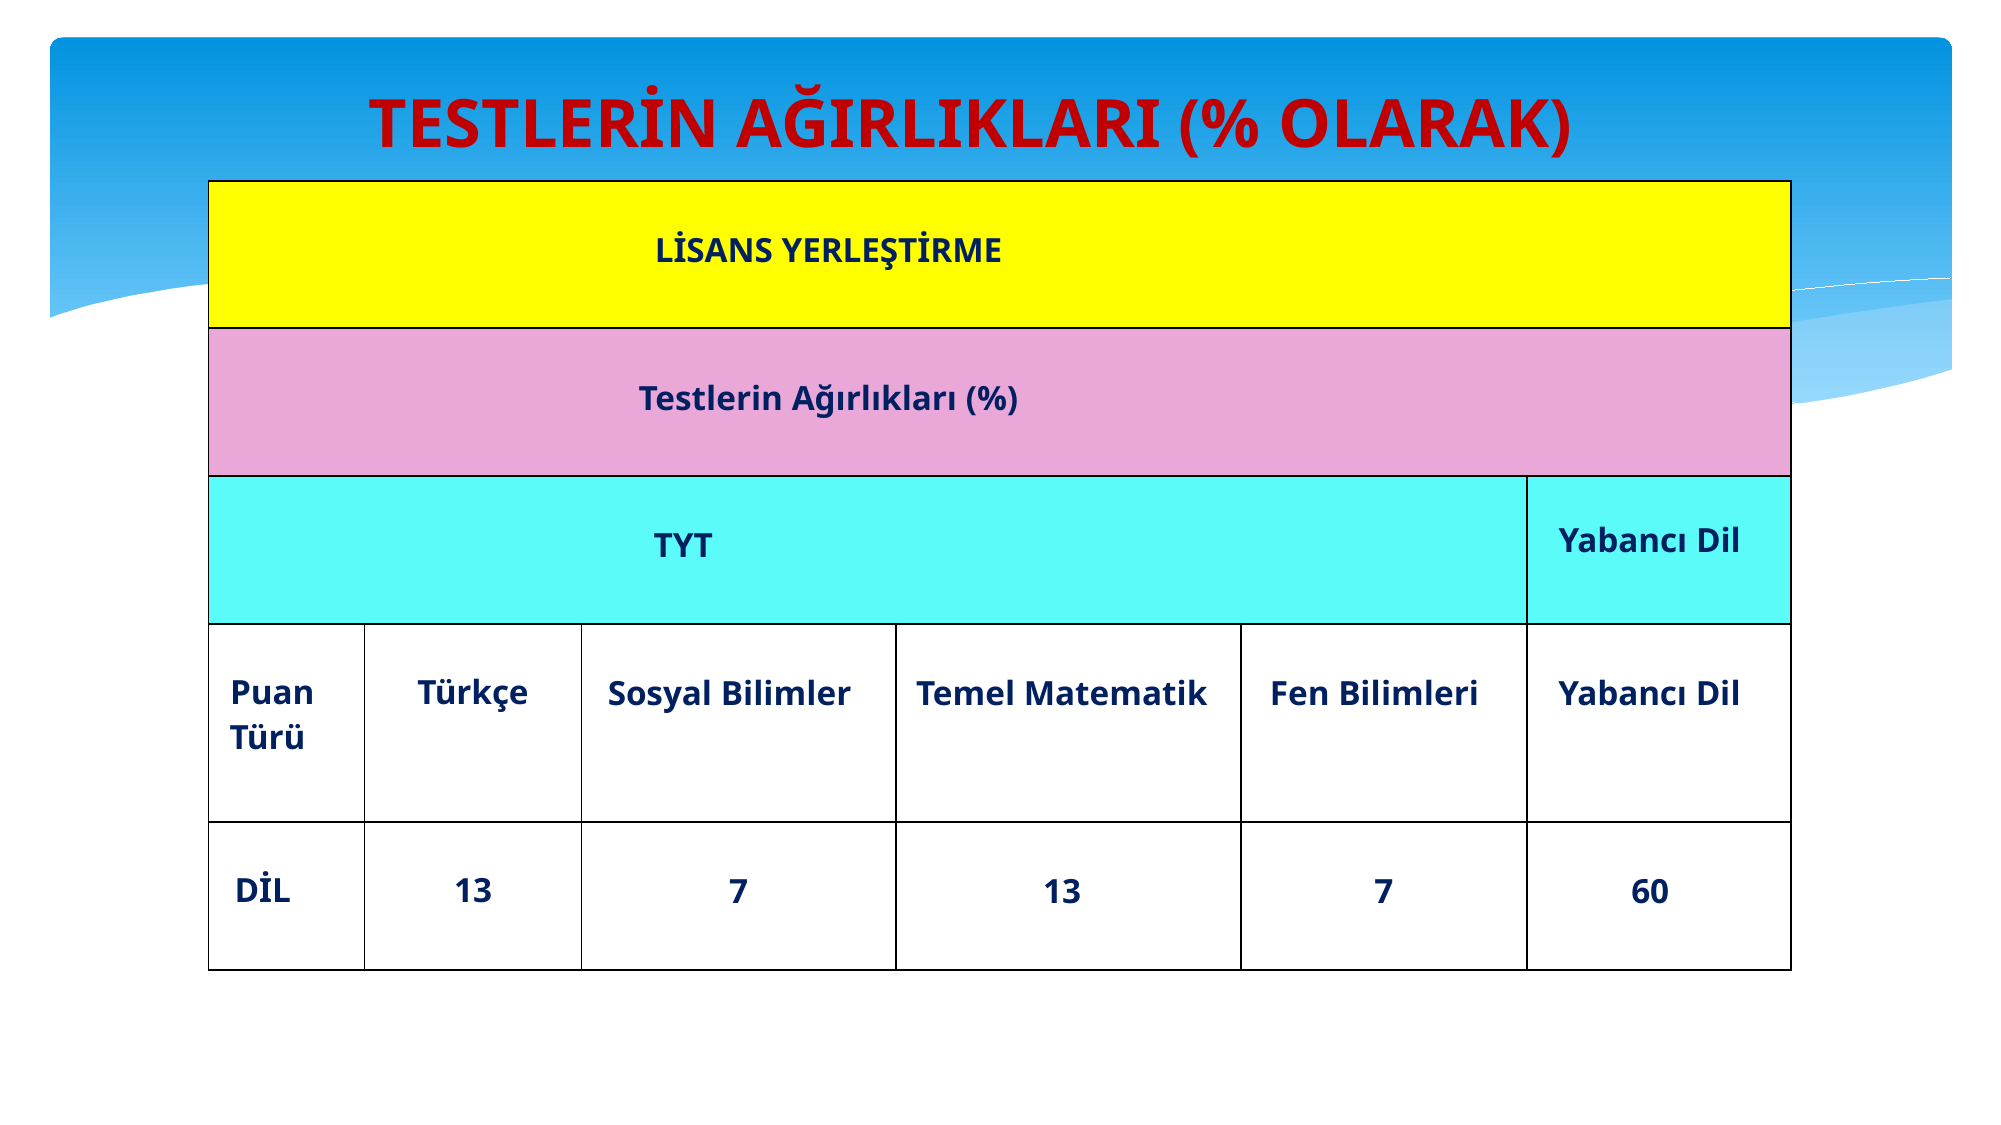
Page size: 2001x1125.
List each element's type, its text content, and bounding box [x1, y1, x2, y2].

table_cell Testlerin Ağırlıkları (%) [209, 329, 1790, 475]
table_cell 13 [897, 823, 1240, 969]
table_cell 7 [1242, 823, 1526, 969]
table_cell Sosyal Bilimler [582, 625, 895, 821]
table_cell DİL [209, 823, 364, 969]
table_cell Puan Türü [209, 625, 364, 821]
table_header LİSANS YERLEŞTİRME [209, 182, 1790, 327]
table_cell TYT [209, 477, 1526, 623]
table_cell 13 [365, 823, 581, 969]
table_cell Temel Matematik [897, 625, 1240, 821]
table_cell 60 [1528, 823, 1790, 969]
table_cell Yabancı Dil [1528, 625, 1790, 821]
table_cell Yabancı Dil [1528, 477, 1790, 623]
table_cell Türkçe [365, 625, 581, 821]
table_cell 7 [582, 823, 895, 969]
table_cell Fen Bilimleri [1242, 625, 1526, 821]
title TESTLERİN AĞIRLIKLARI (% OLARAK) [285, 19, 1674, 223]
